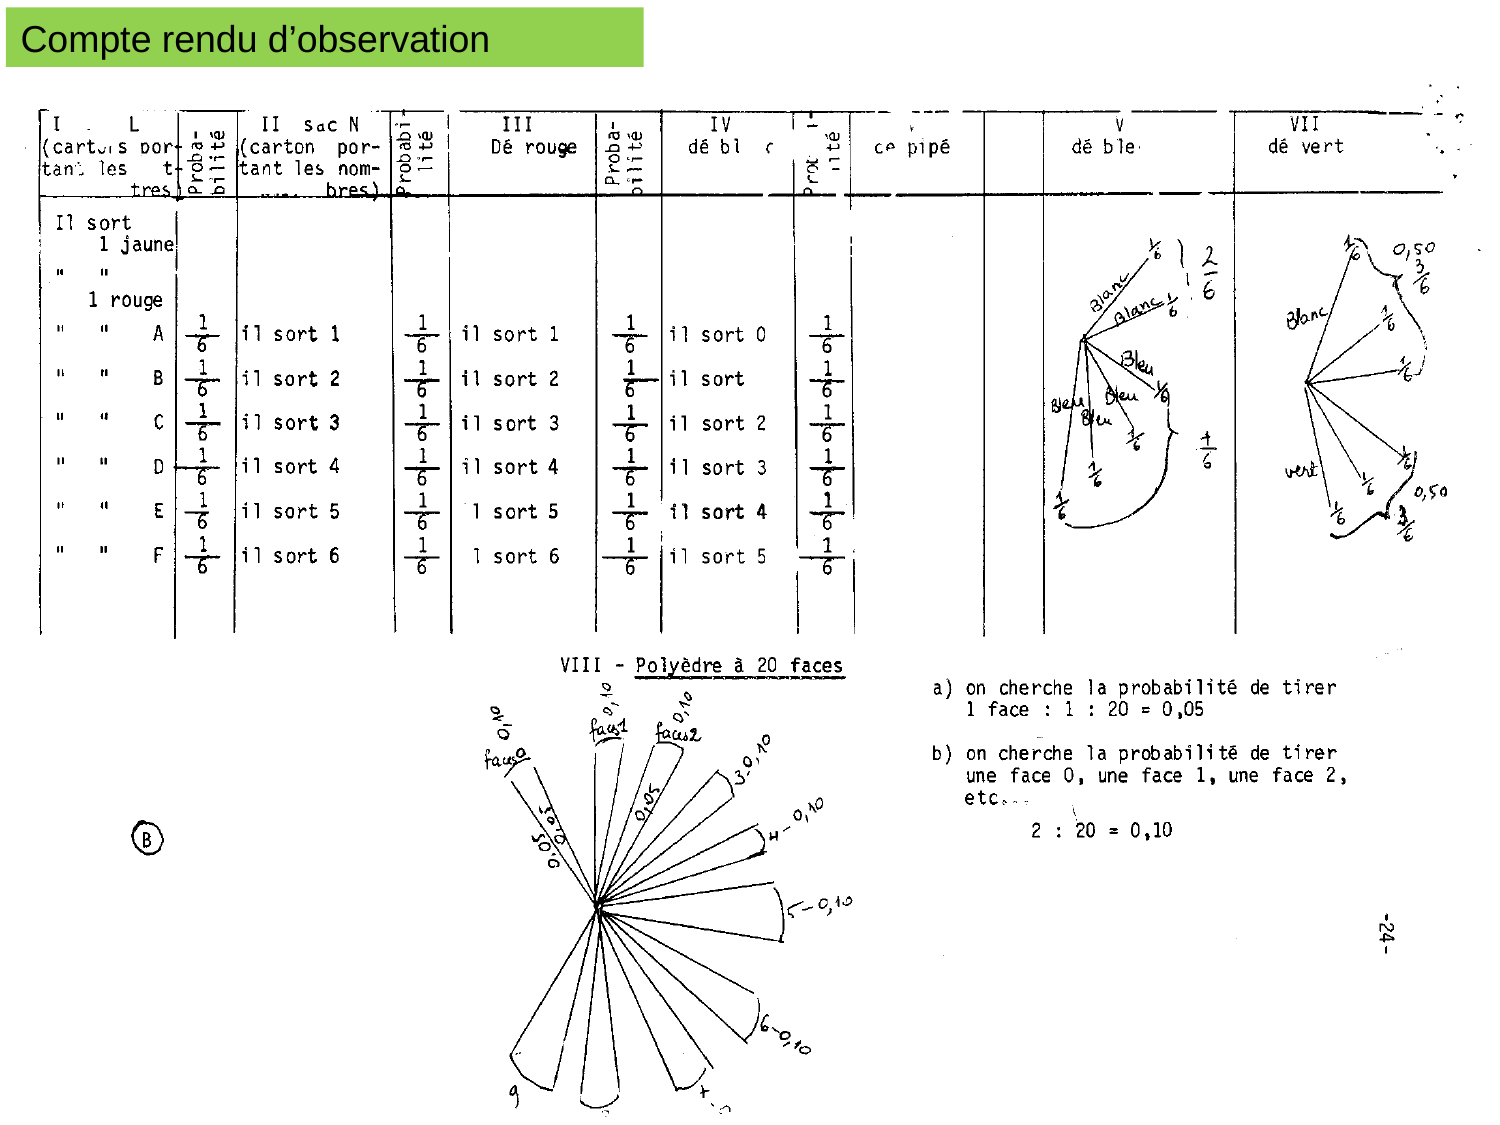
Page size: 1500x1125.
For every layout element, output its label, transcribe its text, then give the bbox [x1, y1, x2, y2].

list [0, 77, 1500, 1117]
text_box Compte rendu d’observation [5, 7, 644, 67]
